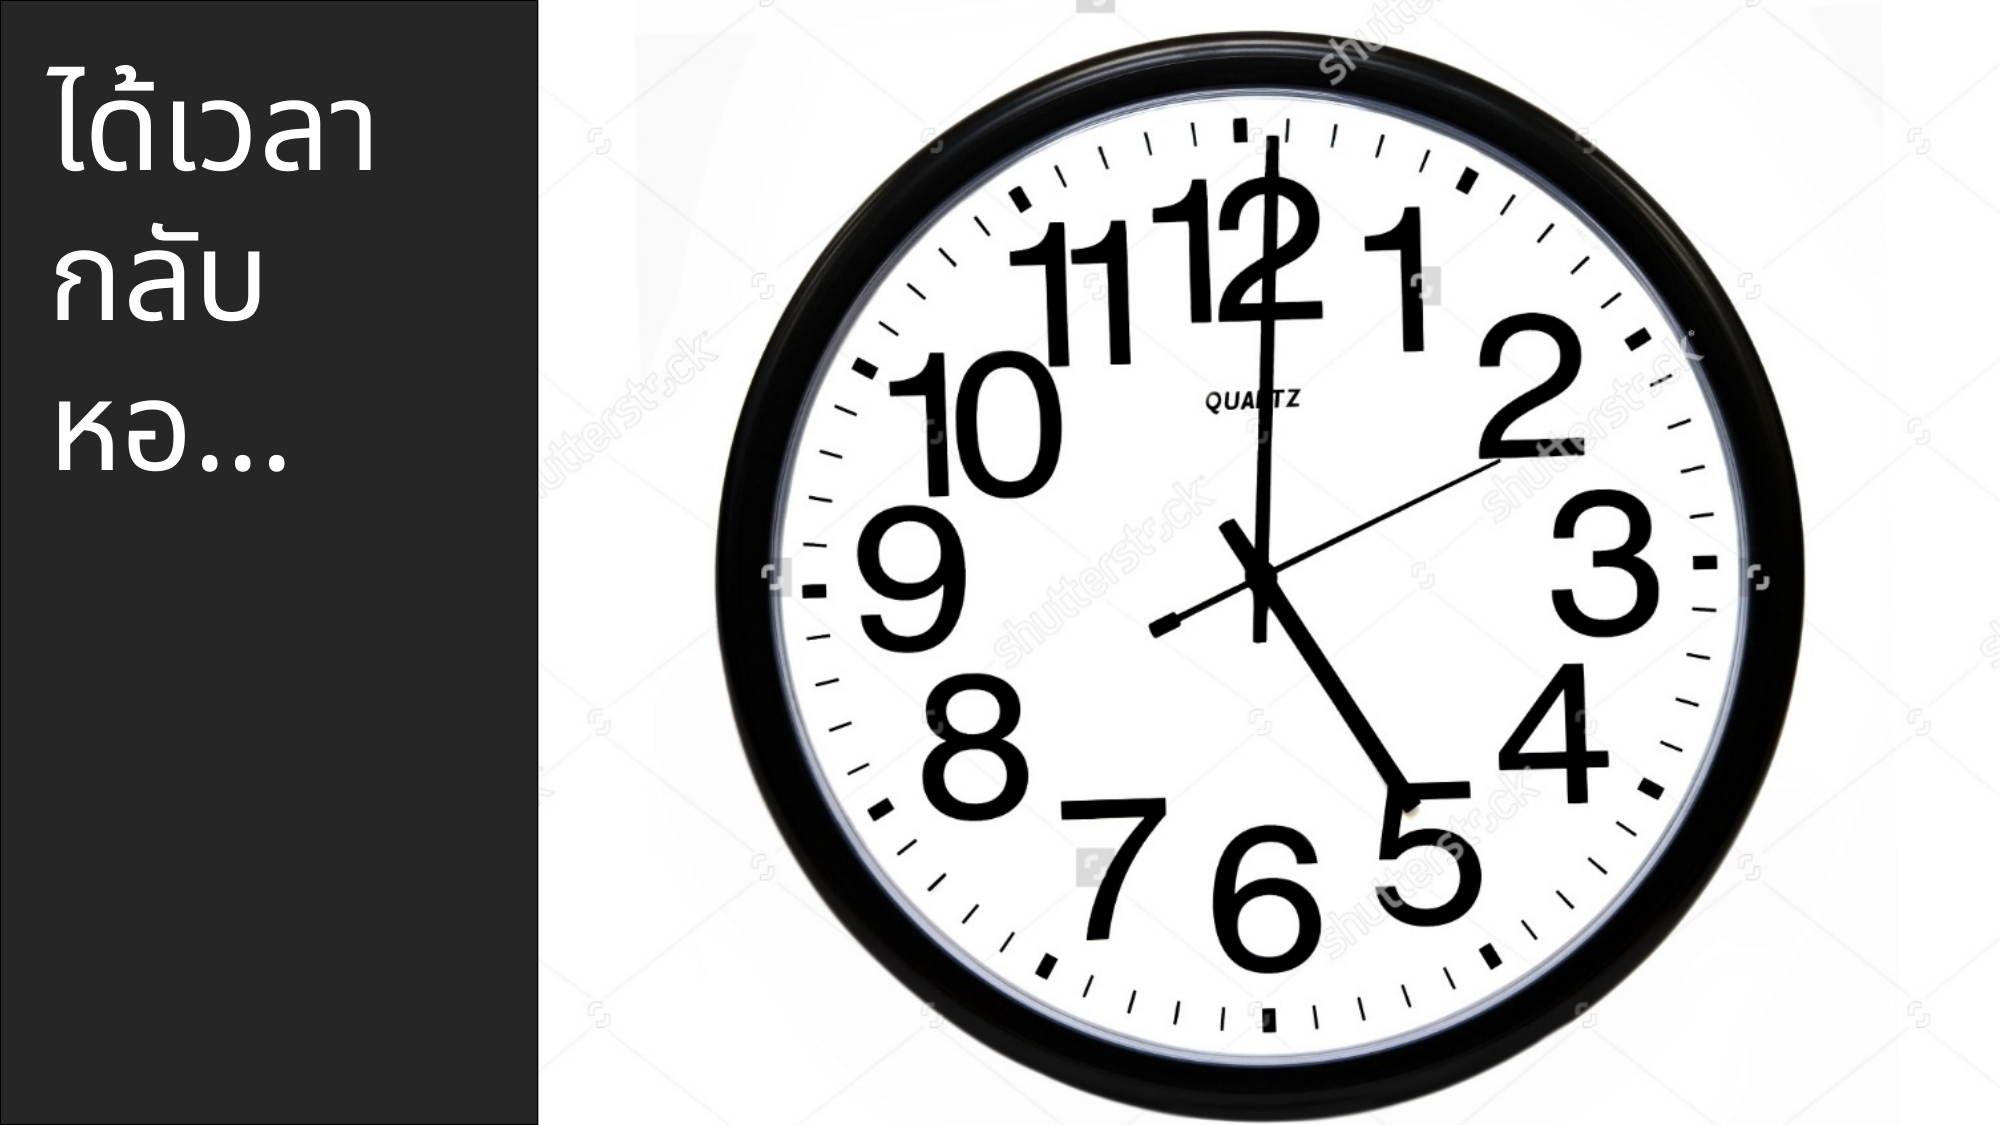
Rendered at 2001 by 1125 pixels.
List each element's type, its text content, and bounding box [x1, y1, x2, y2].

text_box ได้เวลากลับหอ... [33, 37, 469, 503]
picture [538, 0, 2000, 1125]
text_box [0, 0, 538, 1125]
